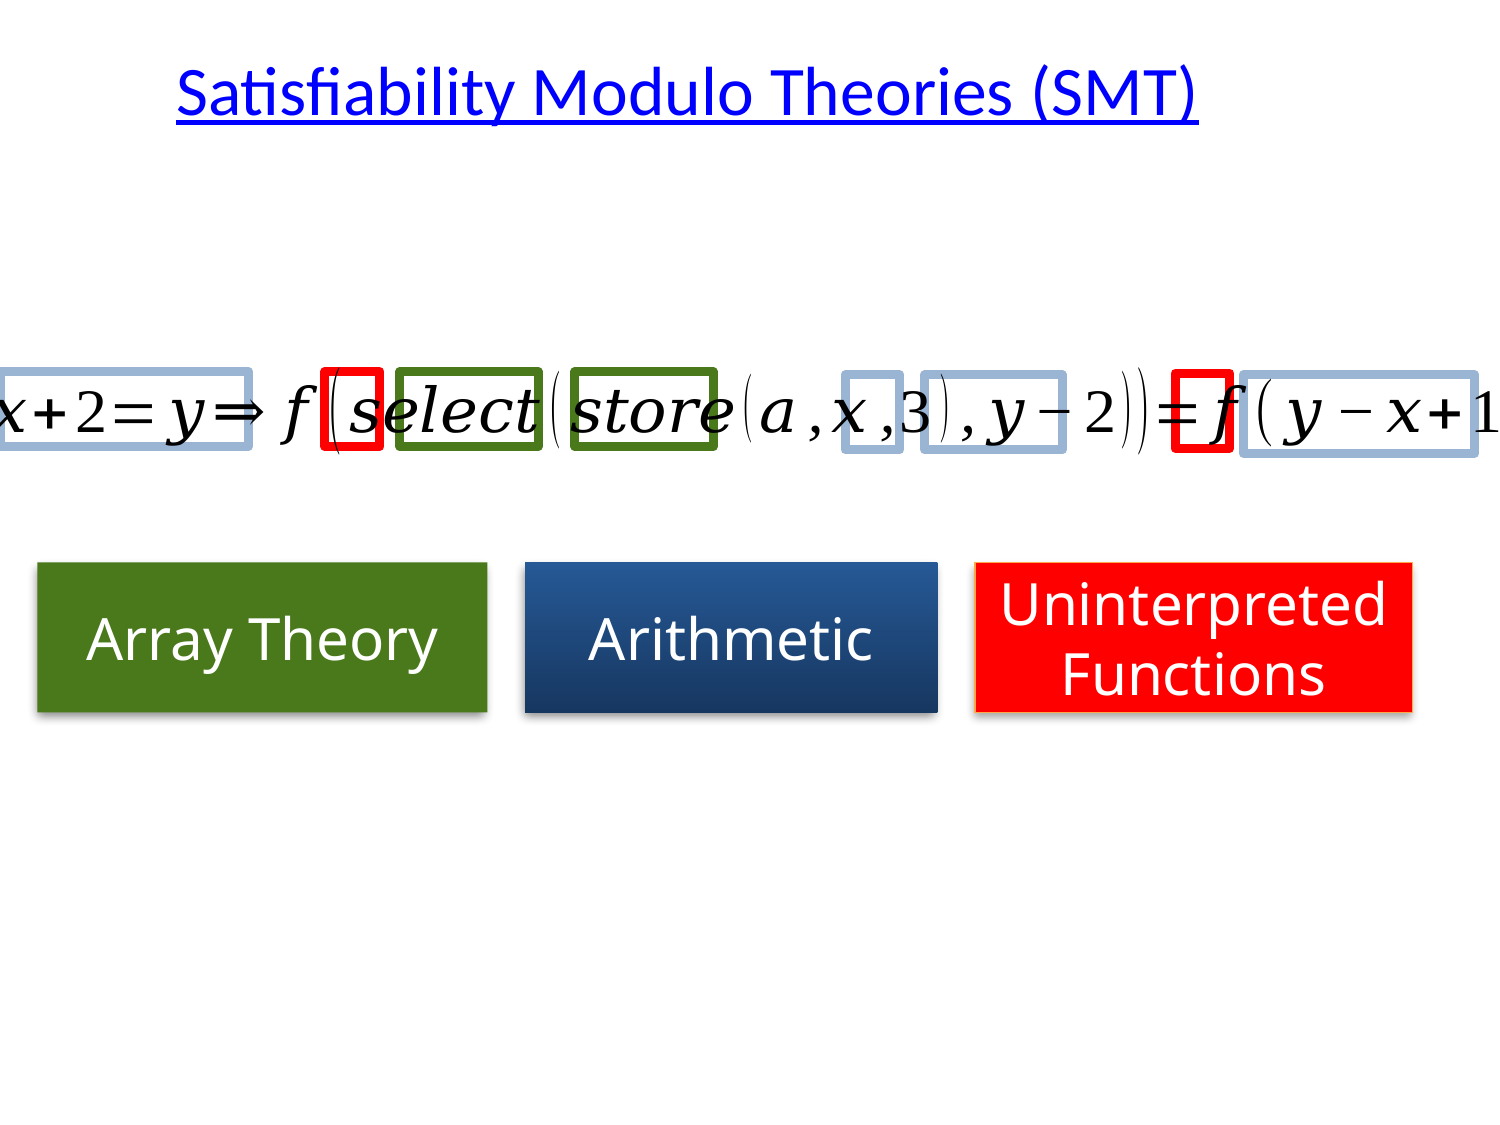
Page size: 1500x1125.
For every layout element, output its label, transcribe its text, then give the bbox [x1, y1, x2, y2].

text_box [333, 371, 380, 447]
text_box [399, 371, 539, 447]
text_box Satisfiability Modulo Theories (SMT) [0, 37, 1375, 138]
text_box Array Theory [37, 562, 488, 713]
text_box Arithmetic [525, 562, 938, 713]
text_box [845, 374, 900, 450]
text_box [574, 371, 714, 447]
text_box [1175, 373, 1230, 449]
text_box [324, 371, 337, 447]
text_box [0, 371, 249, 447]
text_box Uninterpreted Functions [974, 562, 1413, 713]
text_box [924, 374, 1063, 450]
text_box [1243, 374, 1475, 454]
